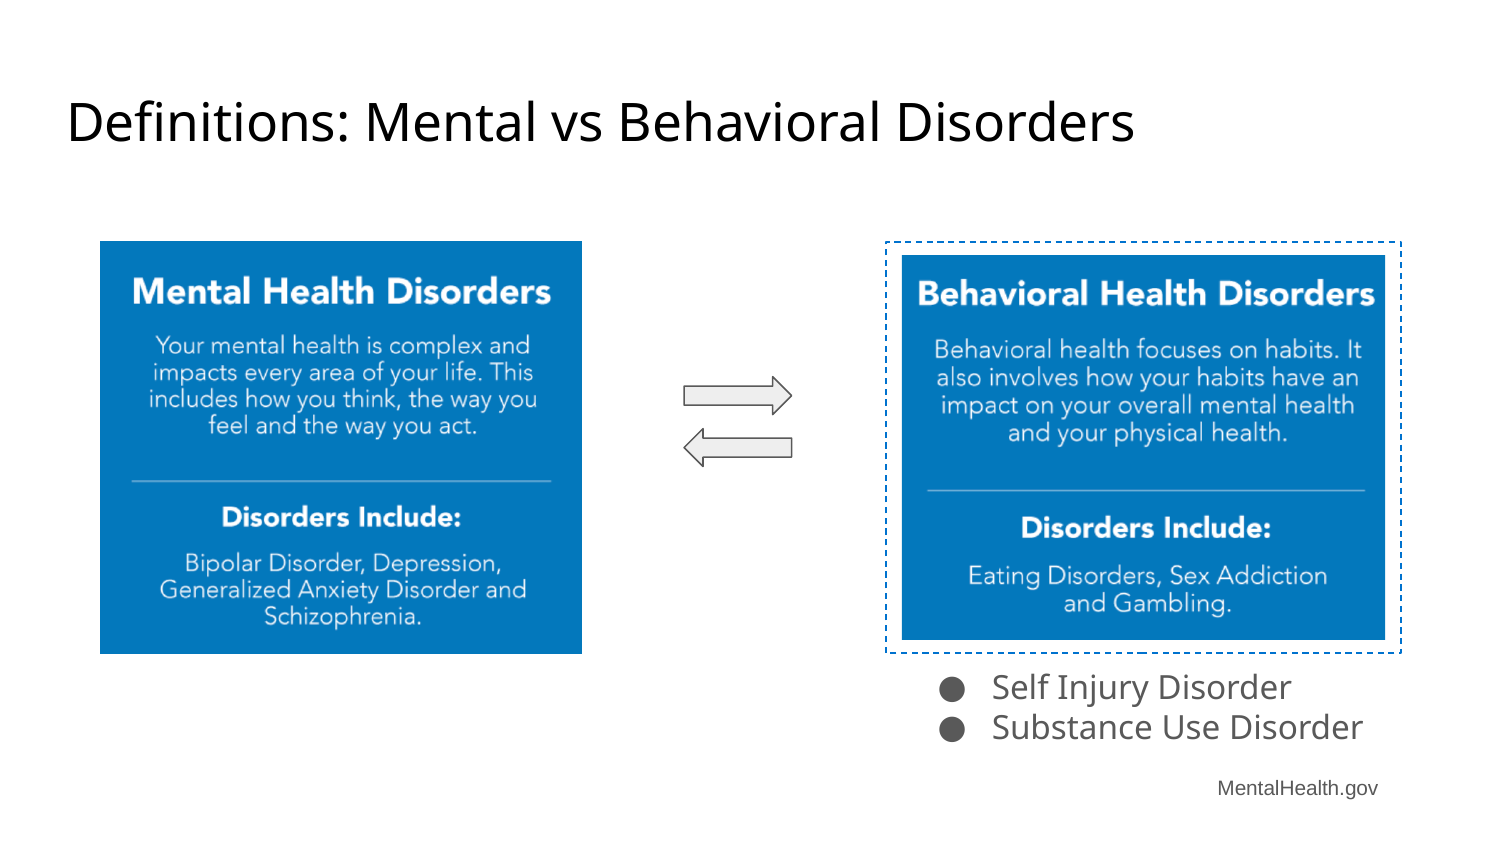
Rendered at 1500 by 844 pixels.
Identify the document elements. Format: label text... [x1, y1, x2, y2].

picture [100, 241, 585, 654]
title Definitions: Mental vs Behavioral Disorders [51, 72, 1449, 167]
text_box MentalHealth.gov [1014, 762, 1400, 813]
text_box [885, 242, 1402, 654]
text_box Self Injury Disorder Substance Use Disorder [901, 654, 1386, 761]
text_box [684, 428, 792, 467]
picture [901, 254, 1386, 641]
text_box [684, 376, 792, 415]
